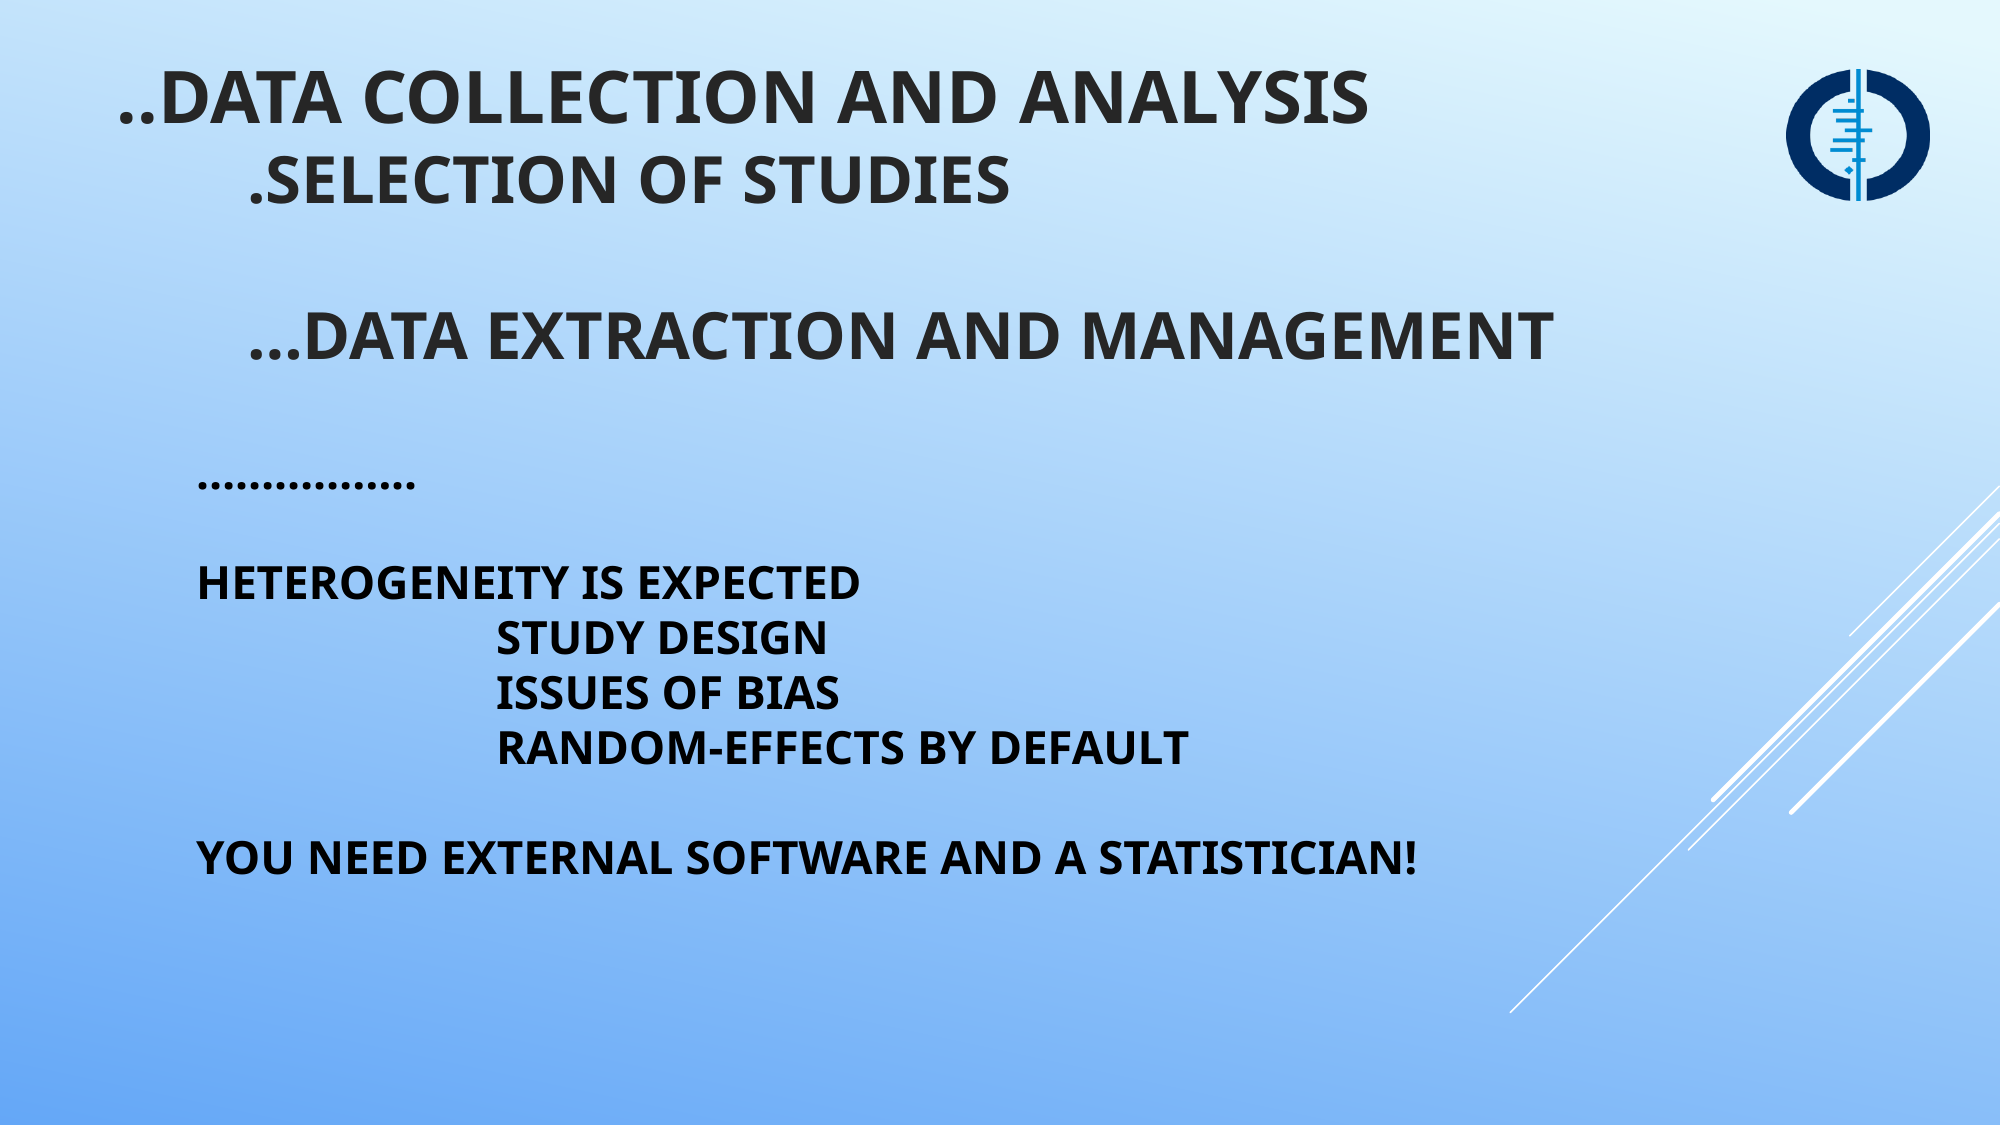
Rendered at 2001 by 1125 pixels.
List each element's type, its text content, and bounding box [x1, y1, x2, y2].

text_box …………….. HETEROGENEITY IS EXPECTED STUDY DESIGN ISSUES OF BIAS RANDOM-EFFECTS BY DEFAULT YOU NEED EXTERNAL SOFTWARE AND A STATISTICIAN! [181, 436, 1528, 891]
picture [1786, 69, 1856, 201]
picture [1861, 69, 1930, 201]
title ..DATA COLLECTION AND ANALYSIS .SELECTION OF STUDIES …DATA EXTRACTION AND MANAGEMENT [101, 41, 1858, 461]
